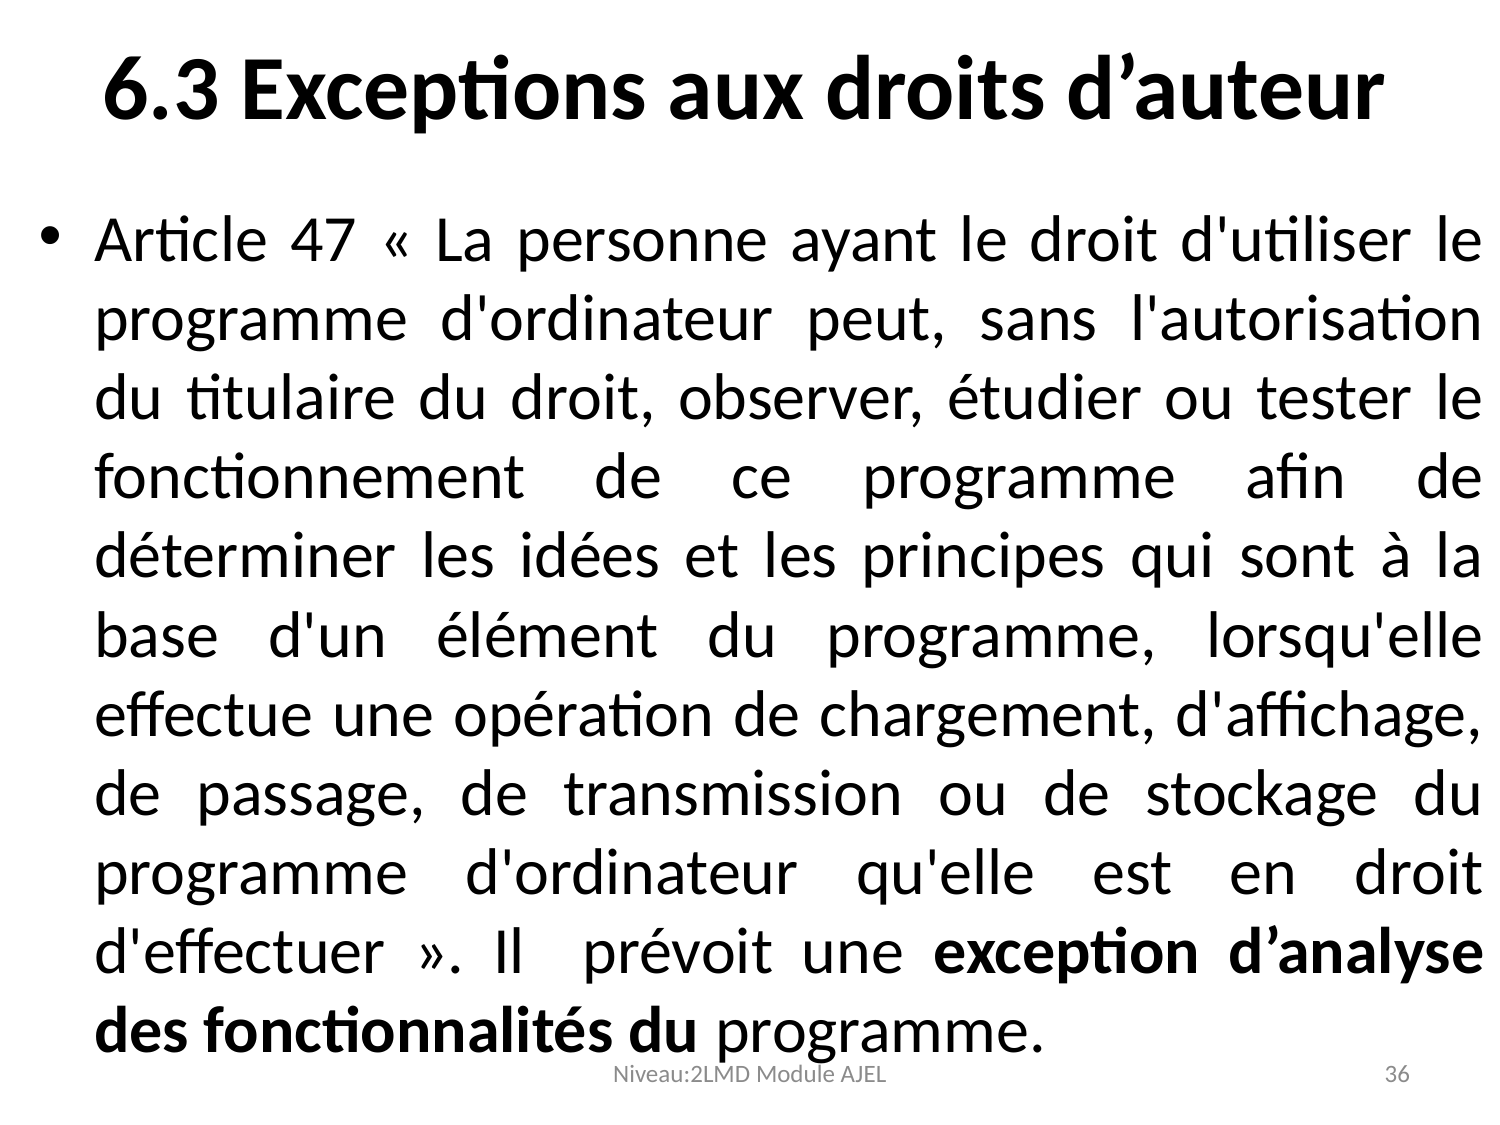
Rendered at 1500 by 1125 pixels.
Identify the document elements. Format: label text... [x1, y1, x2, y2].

title 6.3 Exceptions aux droits d’auteur [70, 0, 1421, 166]
footer Niveau:2LMD Module AJEL [512, 1042, 988, 1103]
list Article 47 « La personne ayant le droit d'utiliser le programme d'ordinateur peut, sans l'autorisation du titulaire du droit, observer, étudier ou tester le fonctionnement de ce programme afin de déterminer les idées et les principes qui sont à la base d'un élément du programme, lorsqu'elle effectue une opération de chargement, d'affichage, de passage, de transmission ou de stockage du programme d'ordinateur qu'elle est en droit d'effectuer ». Il prévoit une exception d’analyse des fonctionnalités du programme. [23, 187, 1500, 1079]
slide_number 36 [1074, 1042, 1425, 1103]
